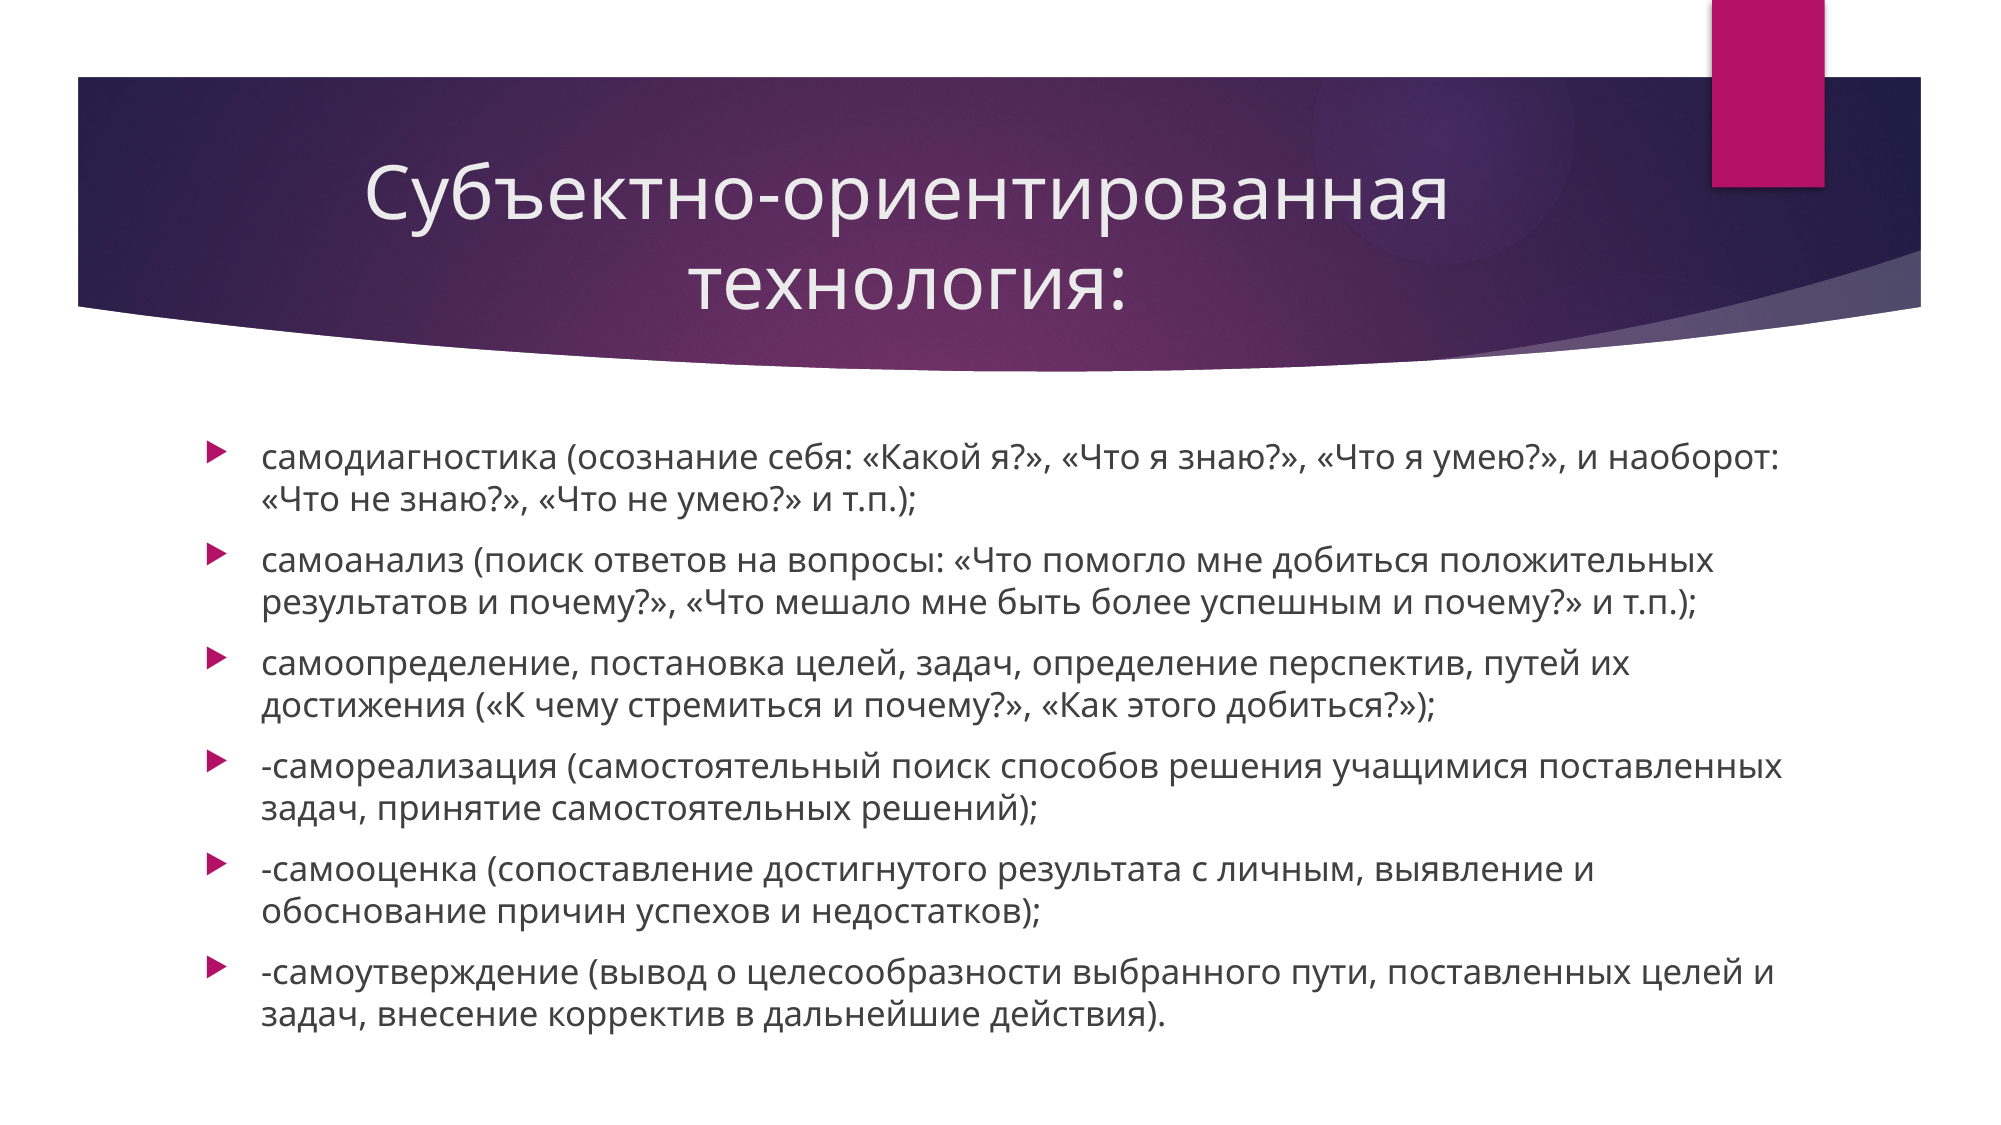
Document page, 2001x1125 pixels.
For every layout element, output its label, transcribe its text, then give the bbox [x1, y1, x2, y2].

list самодиагностика (осознание себя: «Какой я?», «Что я знаю?», «Что я умею?», и наоборот: «Что не знаю?», «Что не умею?» и т.п.); самоанализ (поиск ответов на вопросы: «Что помогло мне добиться положительных результатов и почему?», «Что мешало мне быть более успешным и почему?» и т.п.); самоопределение, постановка целей, задач, определение перспектив, путей их достижения («К чему стремиться и почему?», «Как этого добиться?»); -самореализация (самостоятельный поиск способов решения учащимися поставленных задач, принятие самостоятельных решений); -самооценка (сопоставление достигнутого результата с личным, выявление и обоснование причин успехов и недостатков); -самоутверждение (вывод о целесообразности выбранного пути, поставленных целей и задач, внесение корректив в дальнейшие действия). [189, 427, 1802, 1049]
title Субъектно-ориентированная технология: [189, 159, 1627, 310]
